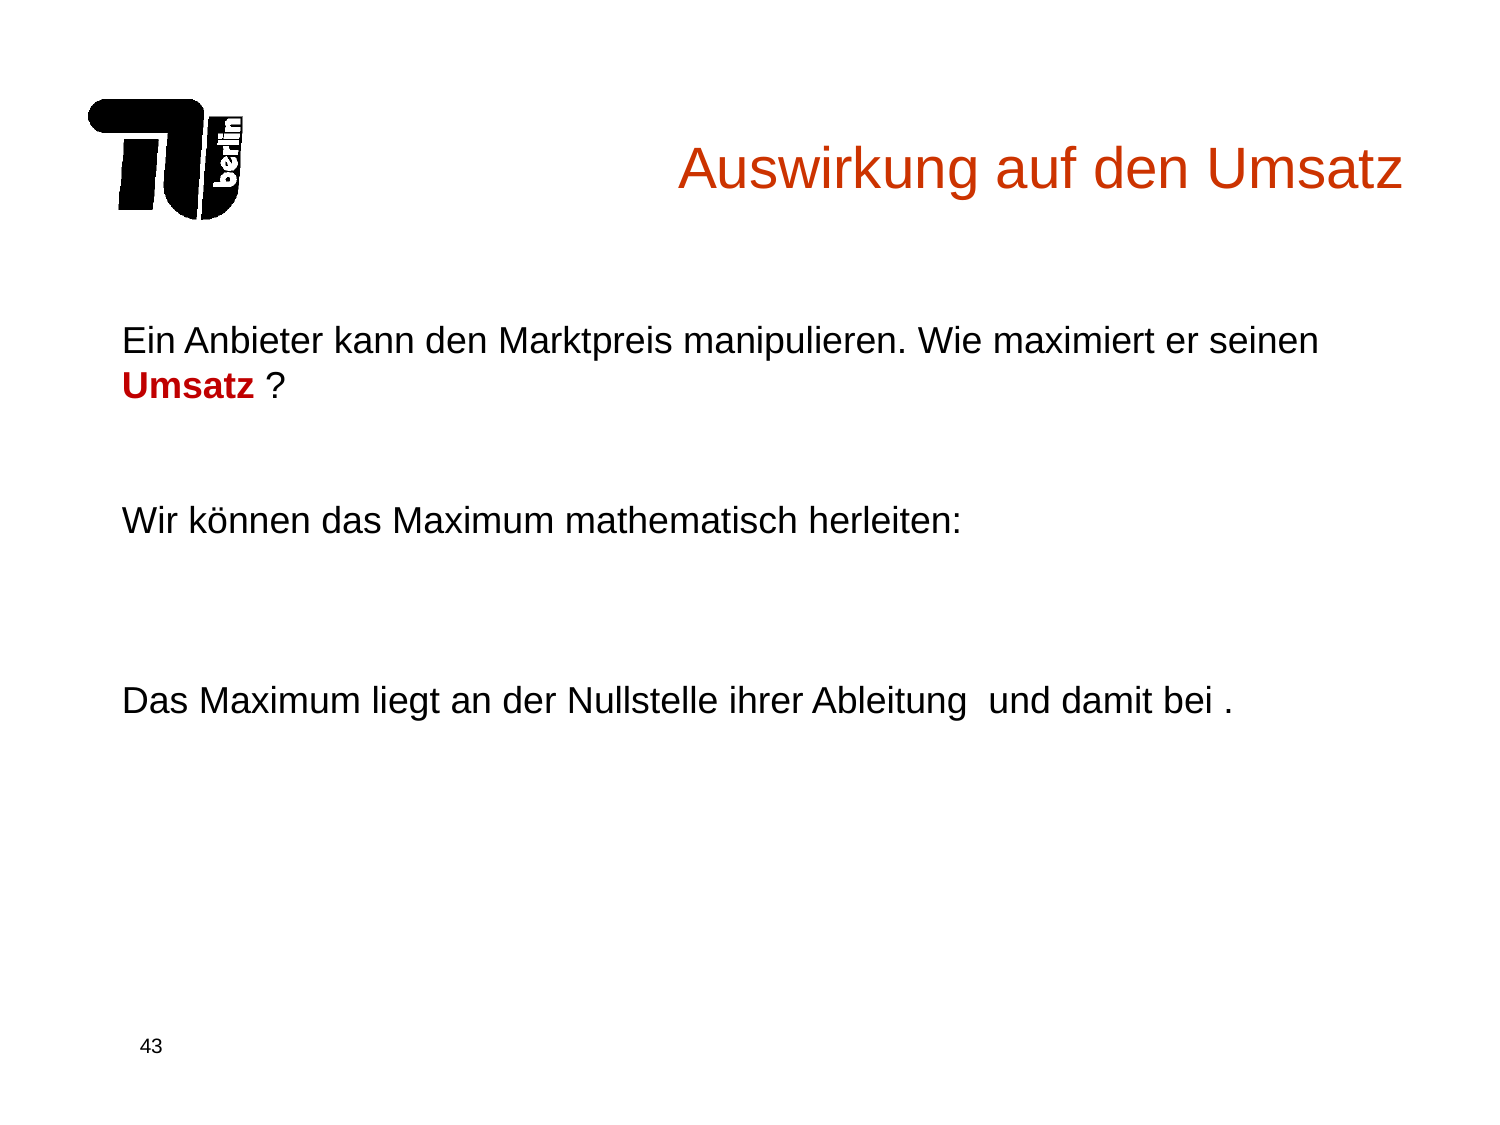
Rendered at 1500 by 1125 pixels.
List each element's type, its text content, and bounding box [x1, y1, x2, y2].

title Auswirkung auf den Umsatz [313, 62, 1421, 209]
picture [88, 99, 243, 220]
